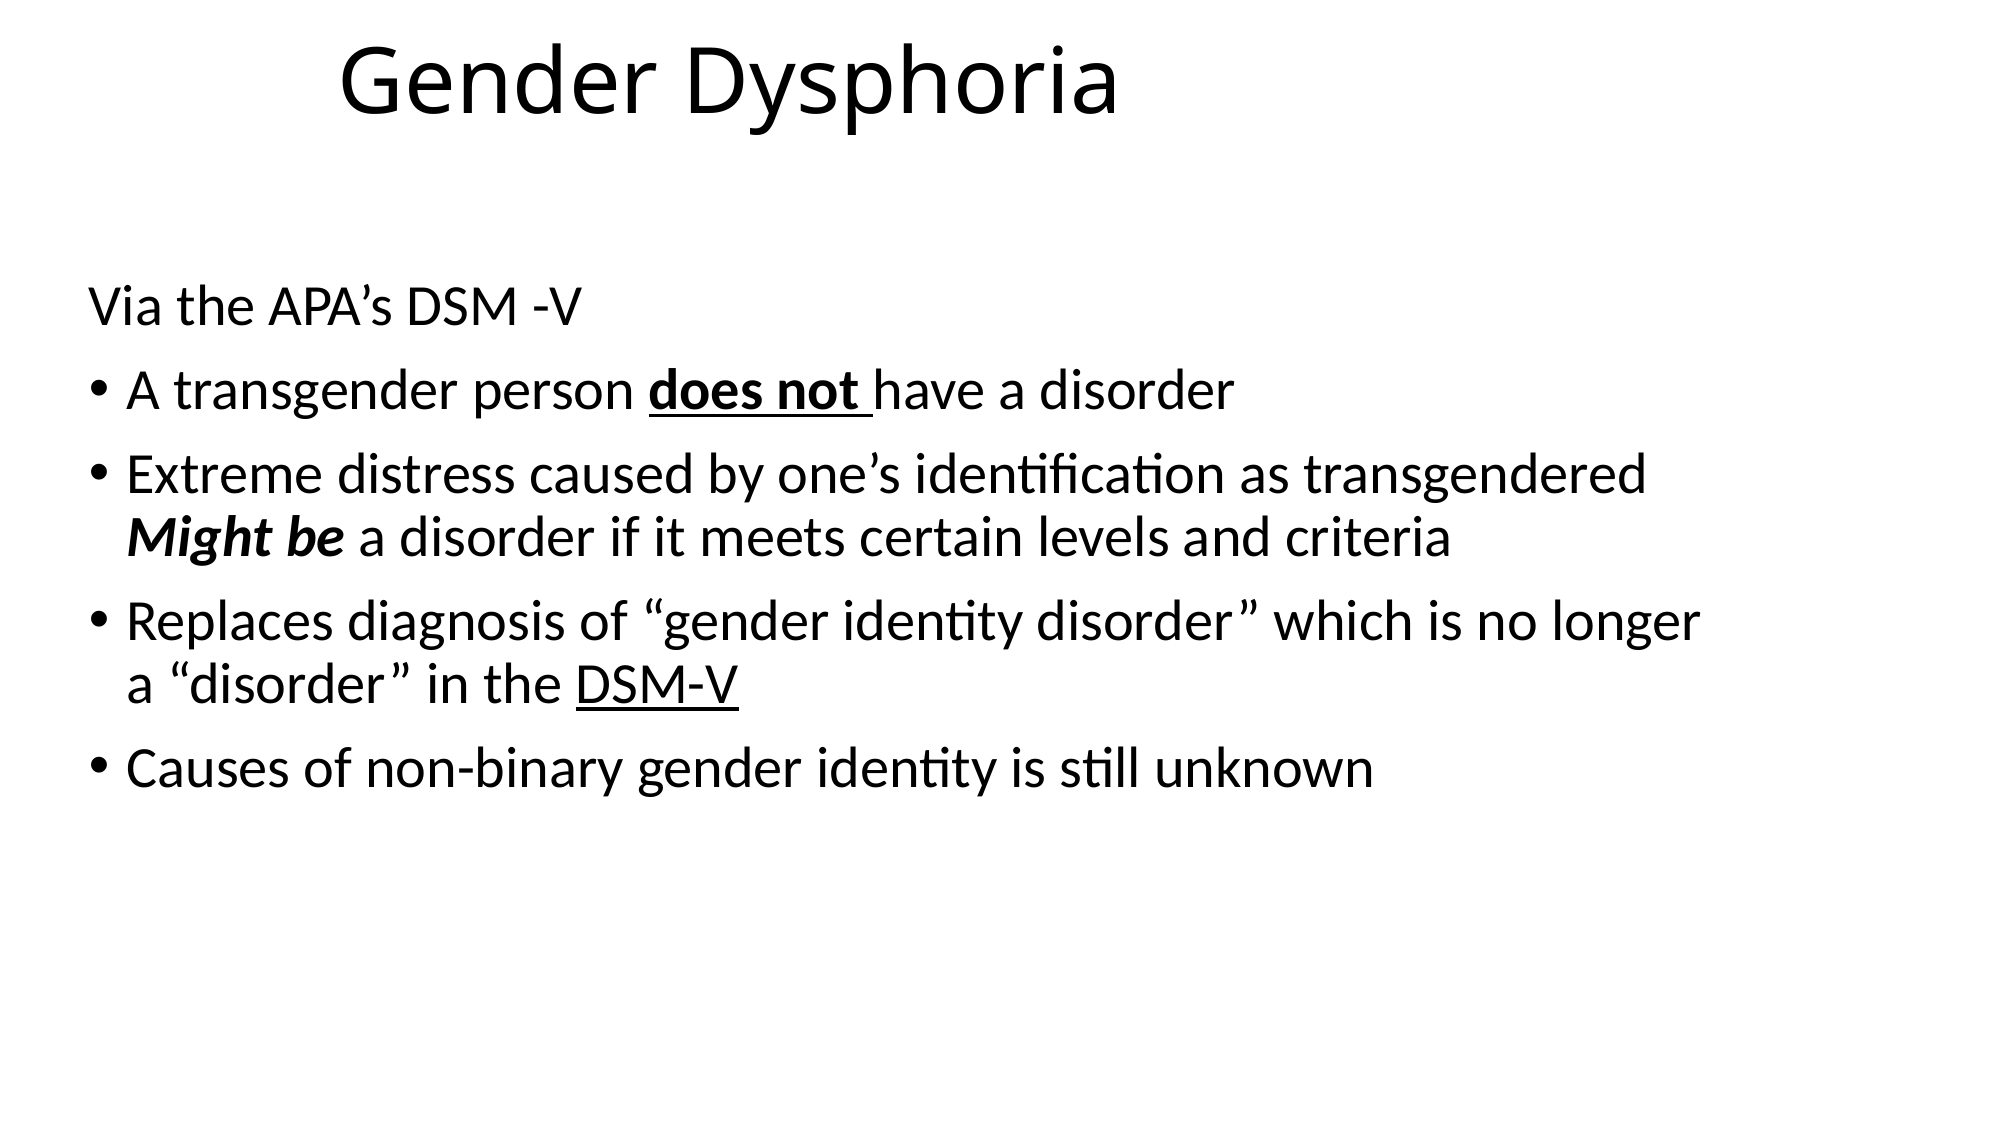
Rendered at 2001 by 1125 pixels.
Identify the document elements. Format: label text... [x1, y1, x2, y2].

list Via the APA’s DSM -V A transgender person does not have a disorder Extreme distress caused by one’s identification as transgendered Might be a disorder if it meets certain levels and criteria Replaces diagnosis of “gender identity disorder” which is no longer a “disorder” in the DSM-V Causes of non-binary gender identity is still unknown [73, 177, 1731, 1033]
title Gender Dysphoria [322, 16, 1675, 150]
